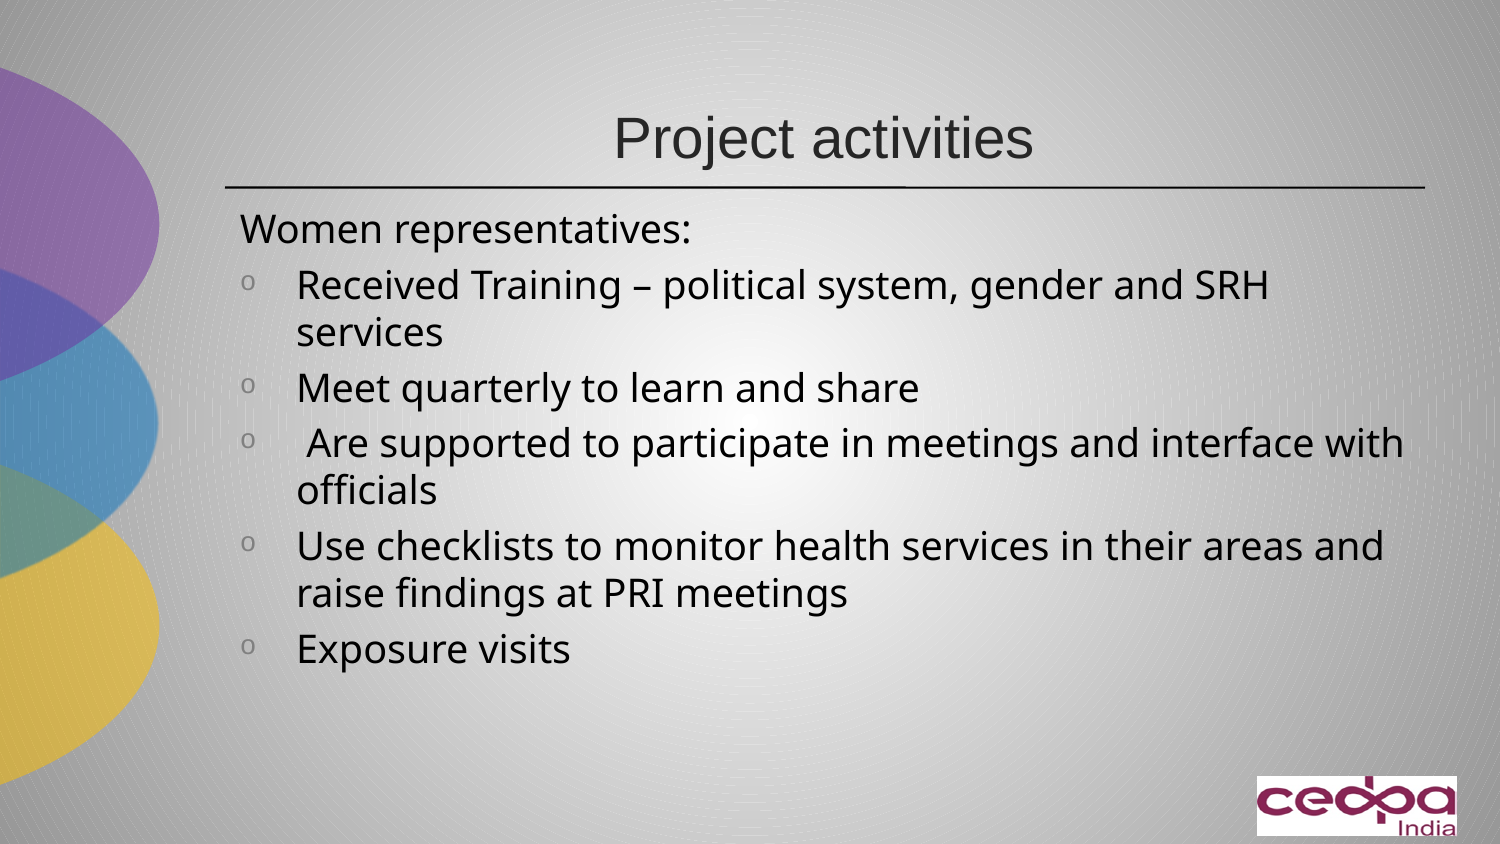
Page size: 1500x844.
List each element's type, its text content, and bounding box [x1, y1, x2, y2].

title Project activities [224, 37, 1425, 178]
picture [1257, 776, 1457, 836]
list Women representatives: Received Training – political system, gender and SRH services Meet quarterly to learn and share Are supported to participate in meetings and interface with officials Use checklists to monitor health services in their areas and raise findings at PRI meetings Exposure visits [224, 196, 1425, 810]
